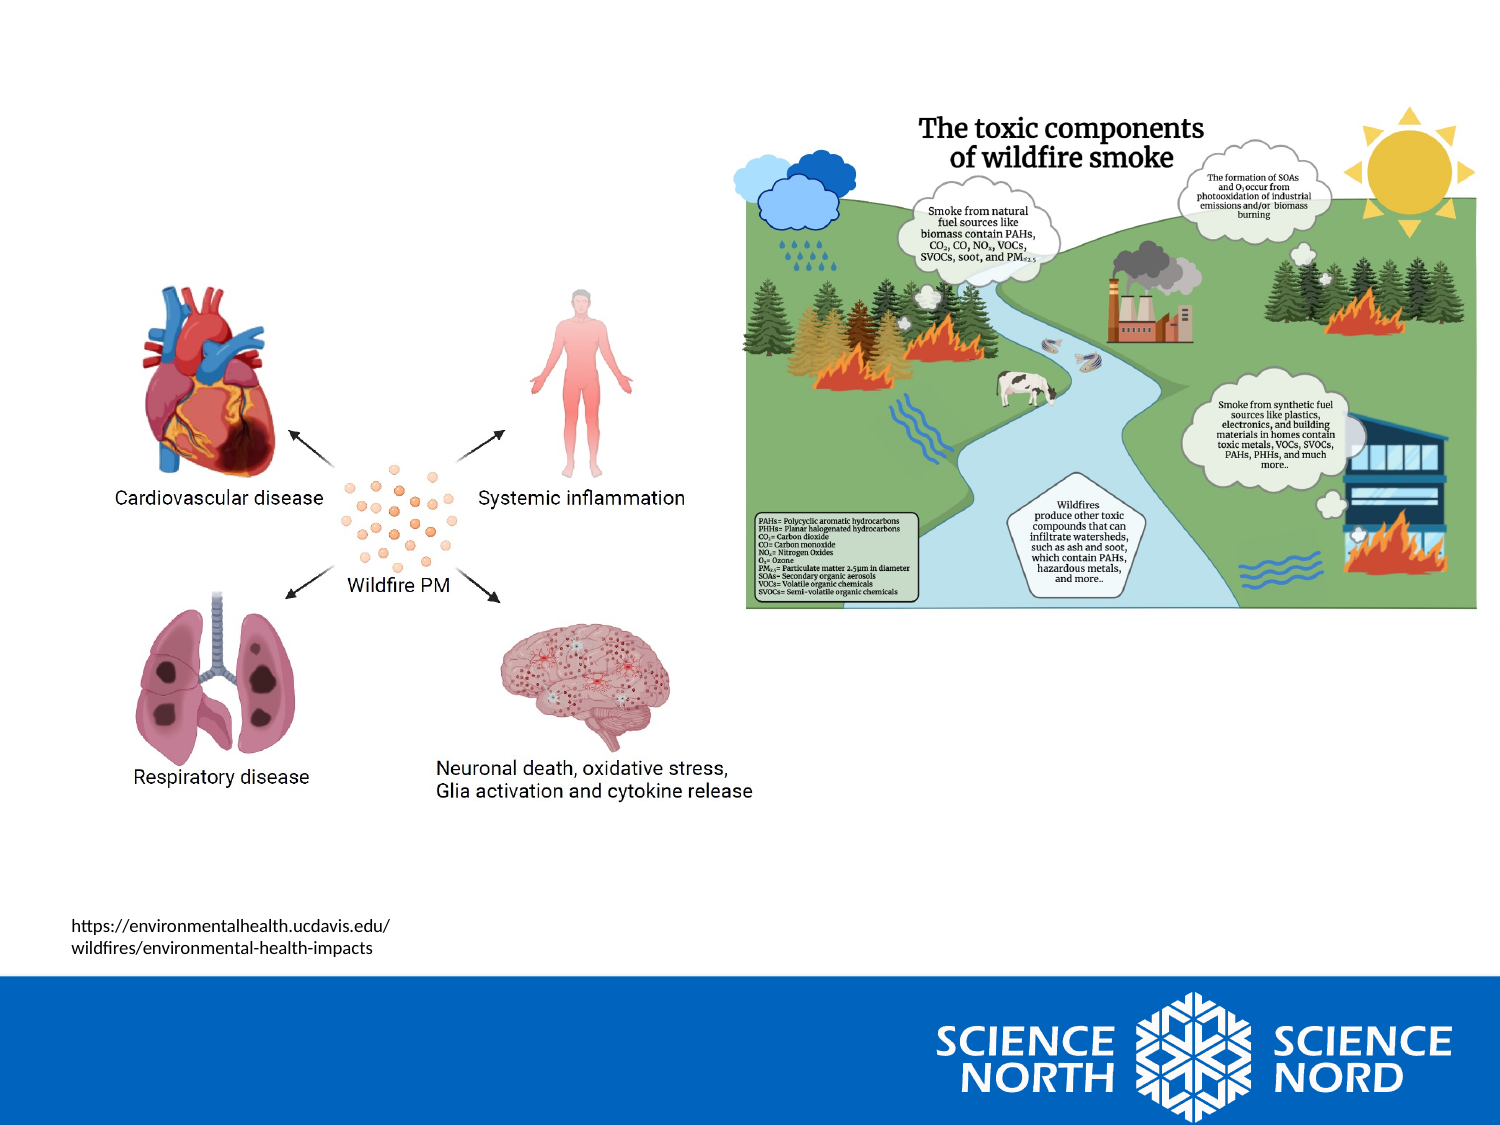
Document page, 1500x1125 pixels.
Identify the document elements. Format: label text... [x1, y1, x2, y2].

picture [936, 991, 1453, 1123]
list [93, 258, 769, 821]
picture [721, 85, 1500, 632]
text_box https://environmentalhealth.ucdavis.edu/wildfires/environmental-health-impacts [56, 906, 432, 966]
